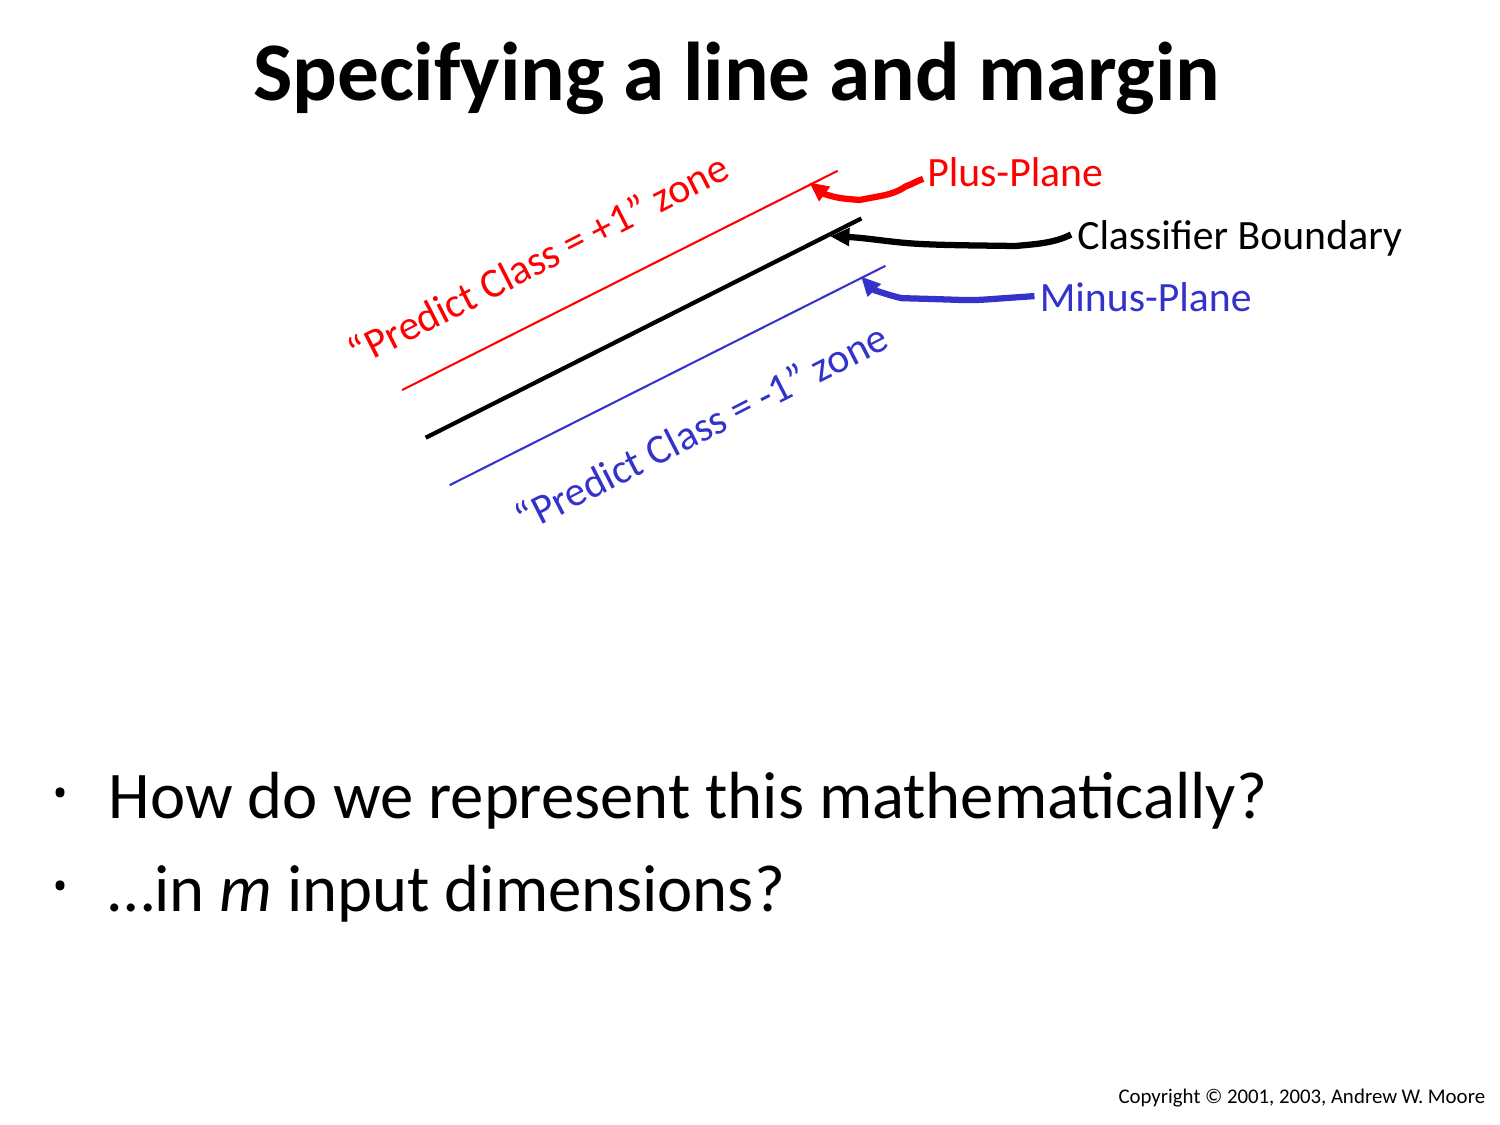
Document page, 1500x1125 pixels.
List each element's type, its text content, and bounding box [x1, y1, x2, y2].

text_box [809, 178, 924, 201]
footer Copyright © 2001, 2003, Andrew W. Moore [1025, 1074, 1500, 1125]
text_box Classifier Boundary [1062, 200, 1463, 266]
title Specifying a line and margin [37, 9, 1438, 125]
text_box “Predict Class = +1” zone [299, 115, 775, 401]
text_box [830, 230, 1072, 247]
text_box Minus-Plane [1025, 262, 1350, 328]
text_box “Predict Class = -1” zone [474, 288, 927, 562]
text_box Plus-Plane [912, 137, 1150, 203]
text_box [861, 276, 1035, 301]
list How do we represent this mathematically? …in m input dimensions? [37, 744, 1444, 1063]
